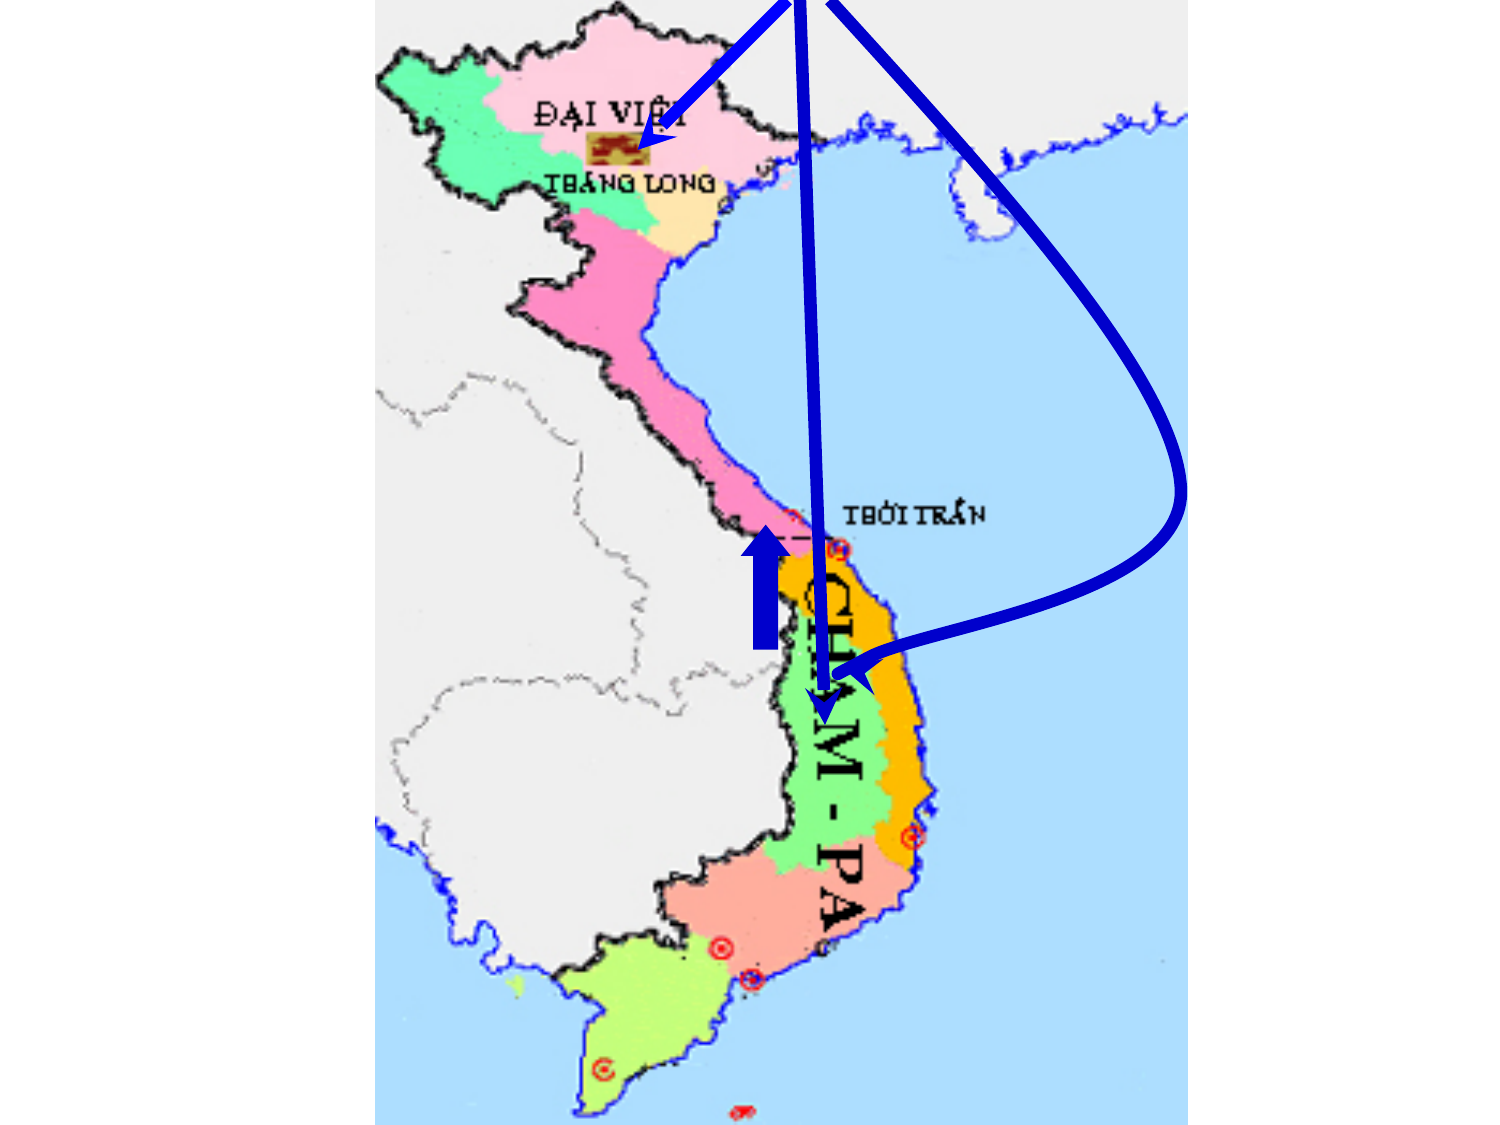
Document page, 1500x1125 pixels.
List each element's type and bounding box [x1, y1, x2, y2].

picture [374, 0, 1188, 1125]
